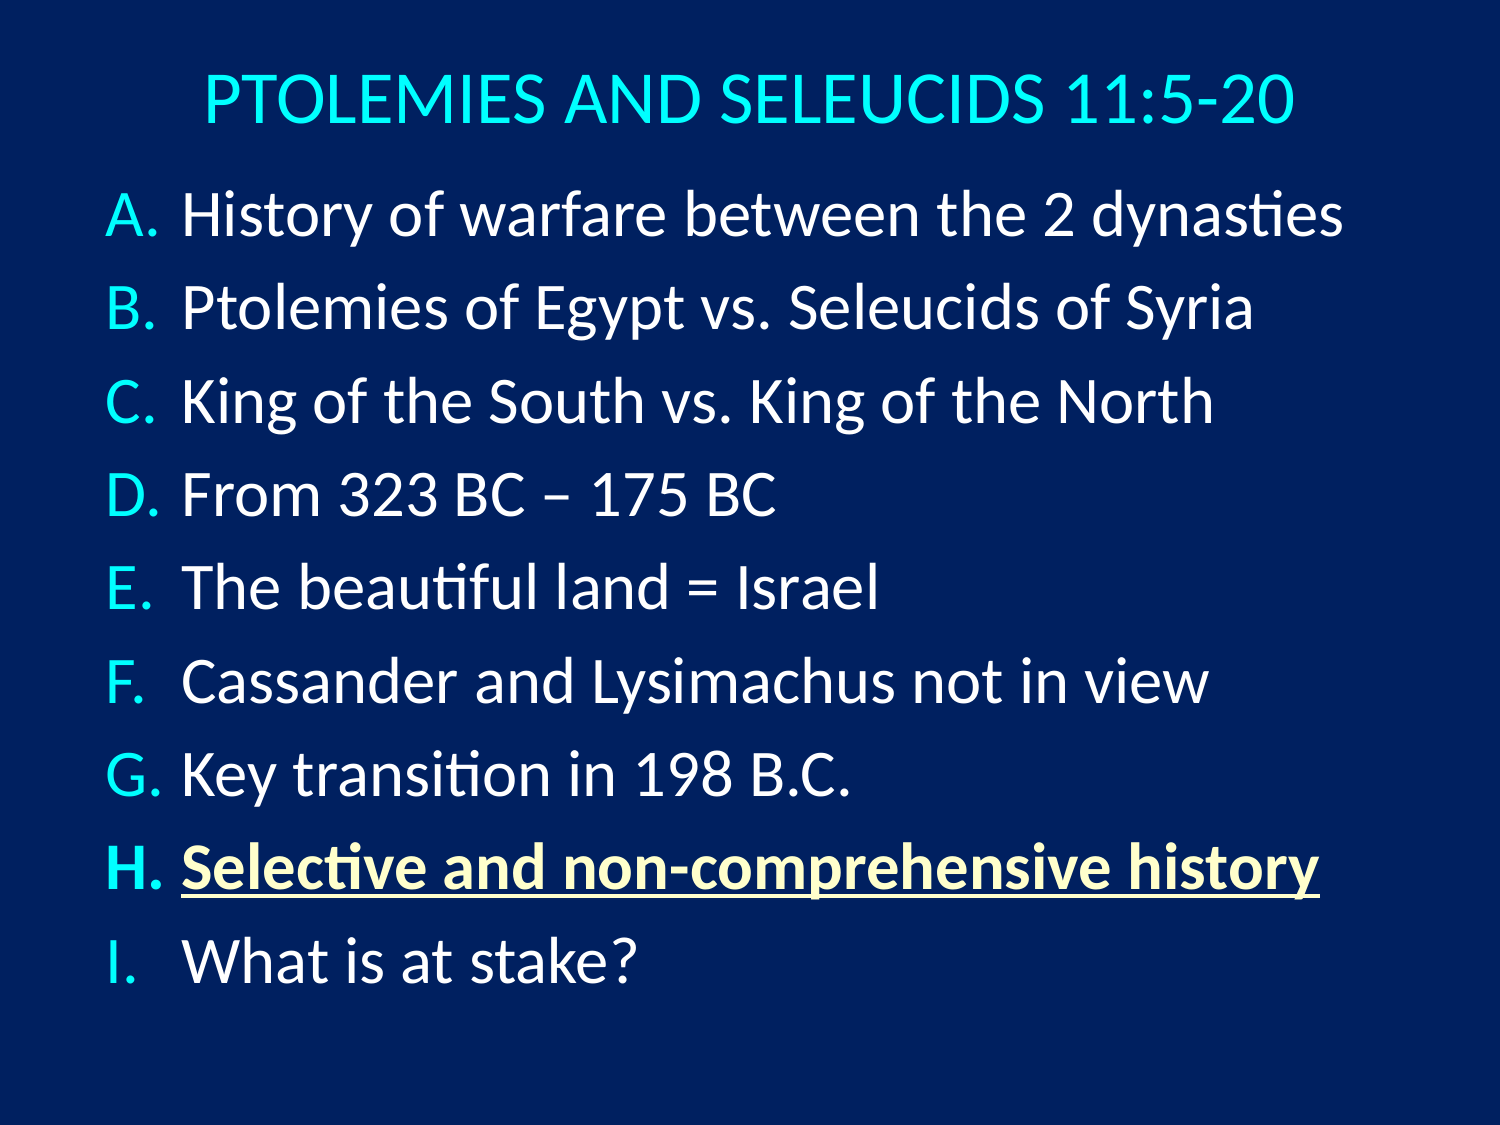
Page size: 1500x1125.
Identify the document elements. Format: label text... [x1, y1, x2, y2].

title PTOLEMIES AND SELEUCIDS 11:5-20 [180, 37, 1319, 151]
list History of warfare between the 2 dynasties Ptolemies of Egypt vs. Seleucids of Syria King of the South vs. King of the North From 323 BC – 175 BC The beautiful land = Israel Cassander and Lysimachus not in view Key transition in 198 B.C. Selective and non-comprehensive history What is at stake? [90, 162, 1410, 1063]
